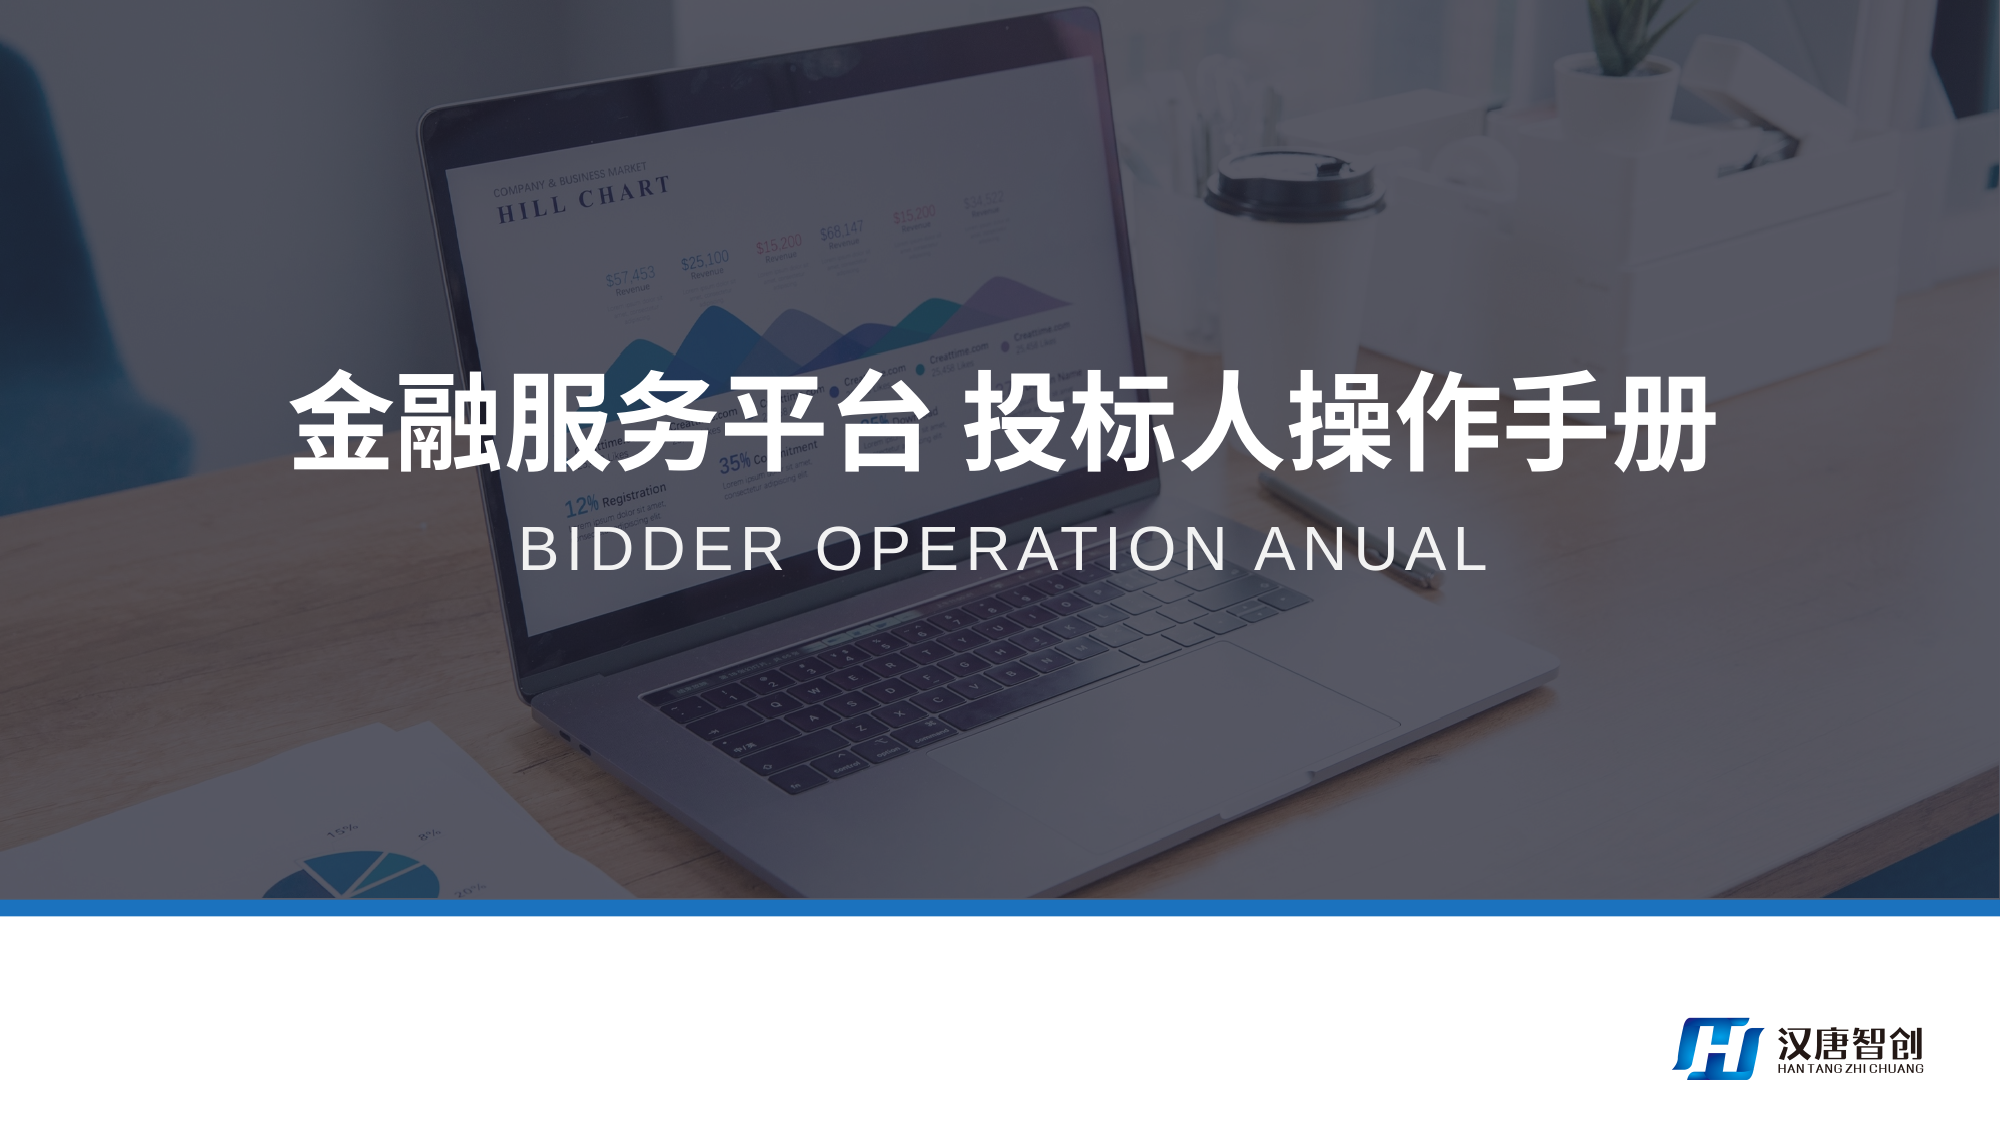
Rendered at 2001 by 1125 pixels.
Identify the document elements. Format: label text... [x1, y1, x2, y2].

text_box BIDDER OPERATION ANUAL [269, 451, 1738, 649]
title 金融服务平台 投标人操作手册 [253, 328, 1755, 526]
picture [1669, 1015, 1928, 1082]
